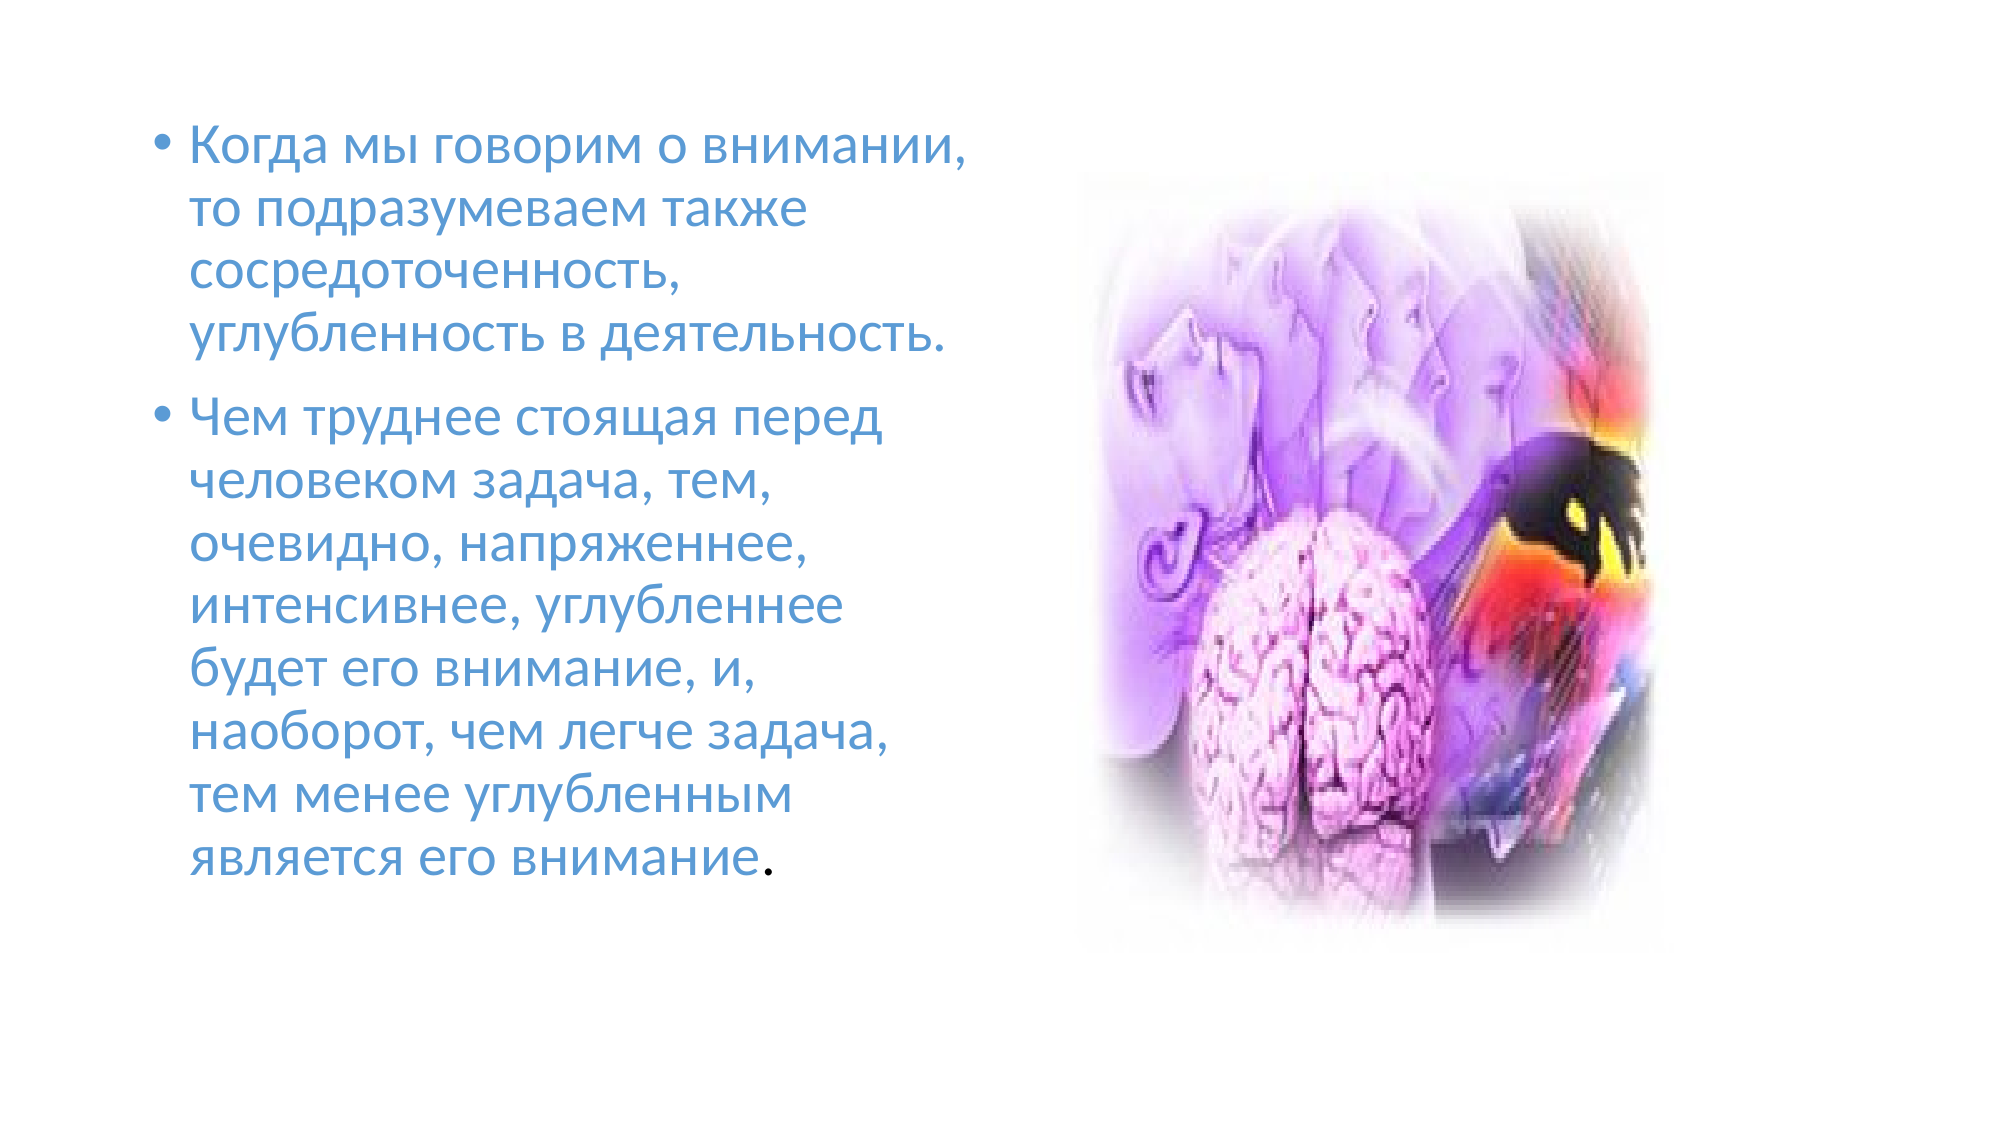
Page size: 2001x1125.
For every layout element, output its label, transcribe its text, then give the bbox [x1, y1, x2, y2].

list Когда мы говорим о внимании, то подразумеваем также сосредоточенность, углубленность в деятельность. Чем труднее стоящая перед человеком задача, тем, очевидно, напряженнее, интенсивнее, углубленнее будет его внимание, и, наоборот, чем легче задача, тем менее углубленным является его внимание. [137, 105, 988, 1014]
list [1070, 172, 1674, 953]
